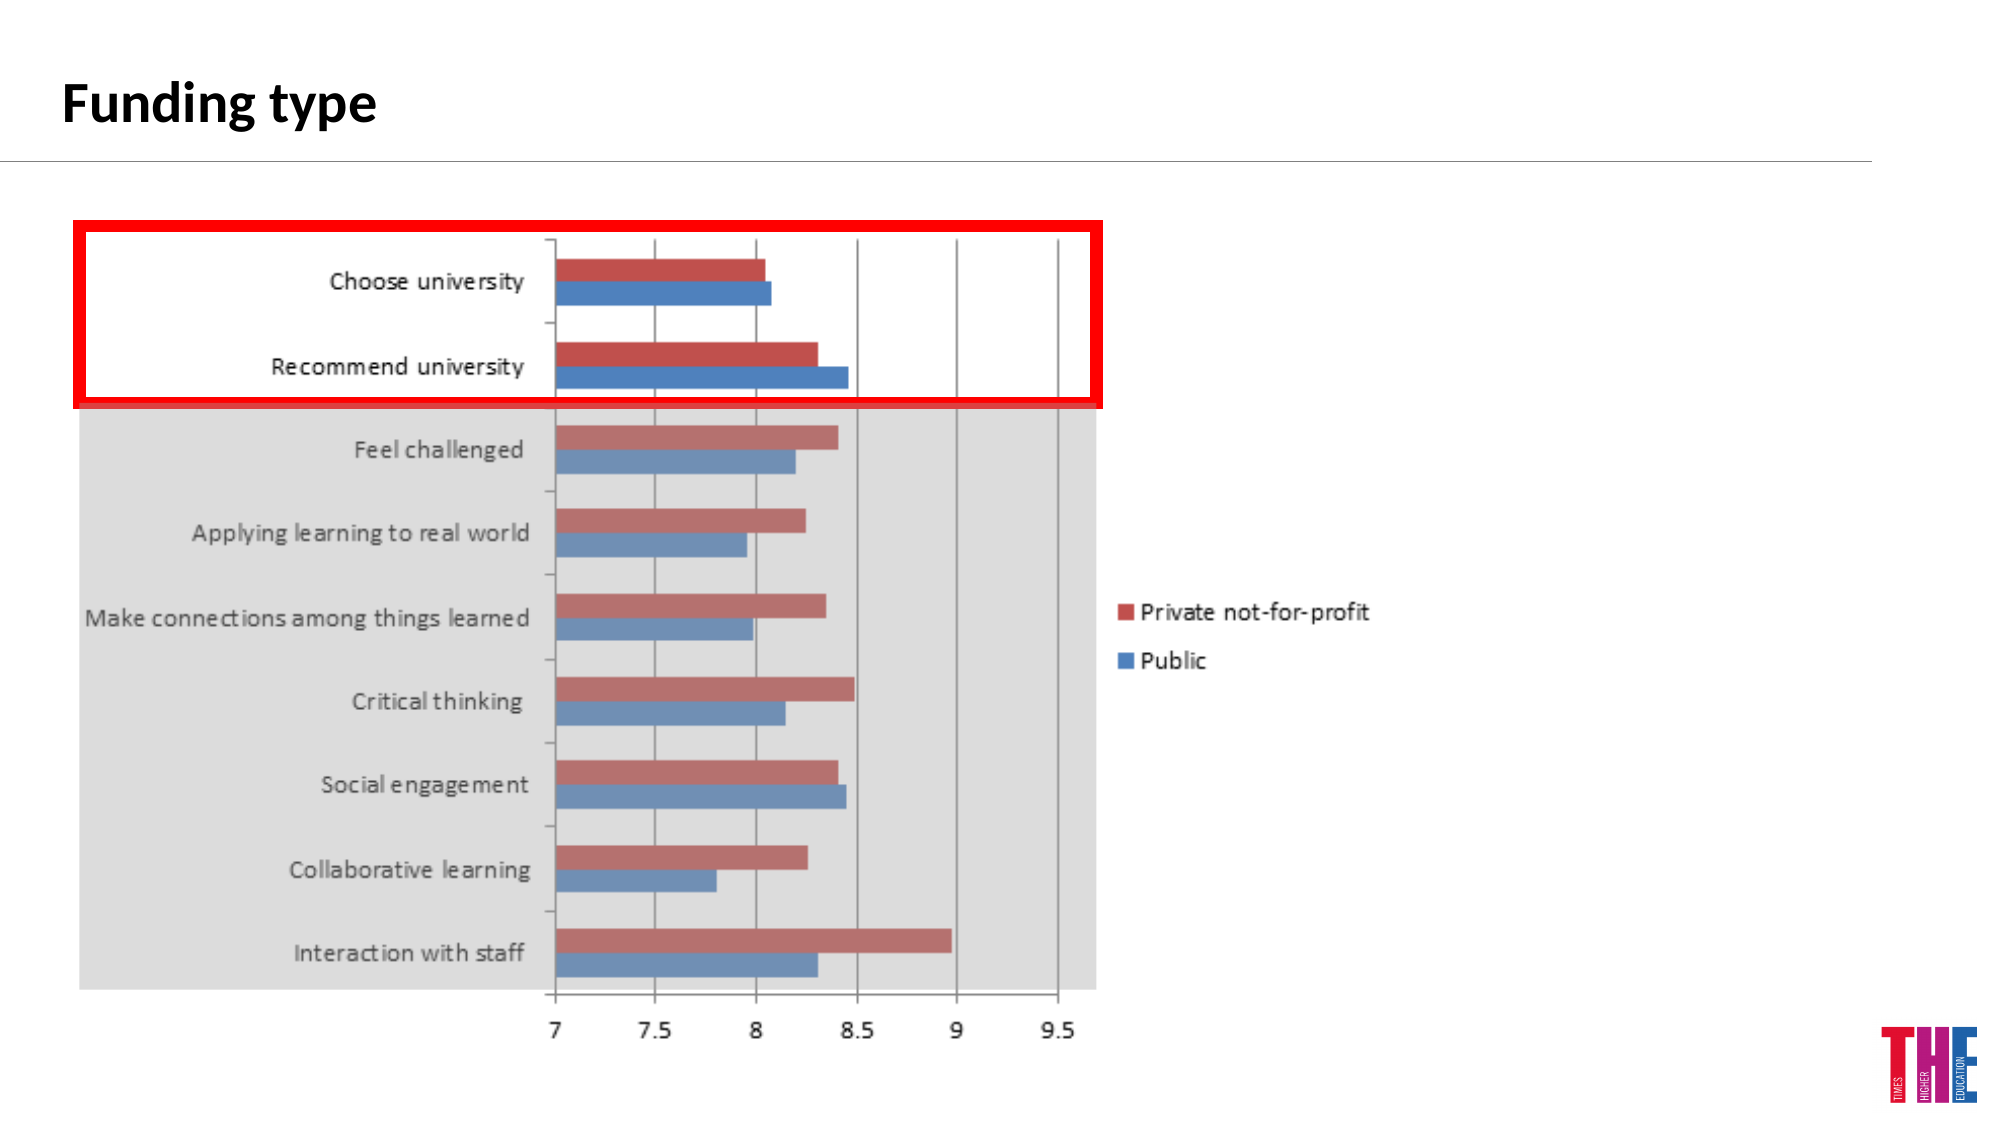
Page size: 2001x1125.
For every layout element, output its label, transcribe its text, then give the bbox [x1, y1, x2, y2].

text_box [22, 67, 1853, 133]
picture [79, 225, 1390, 1057]
picture [1872, 1017, 1977, 1113]
text_box Funding type [47, 65, 1878, 131]
